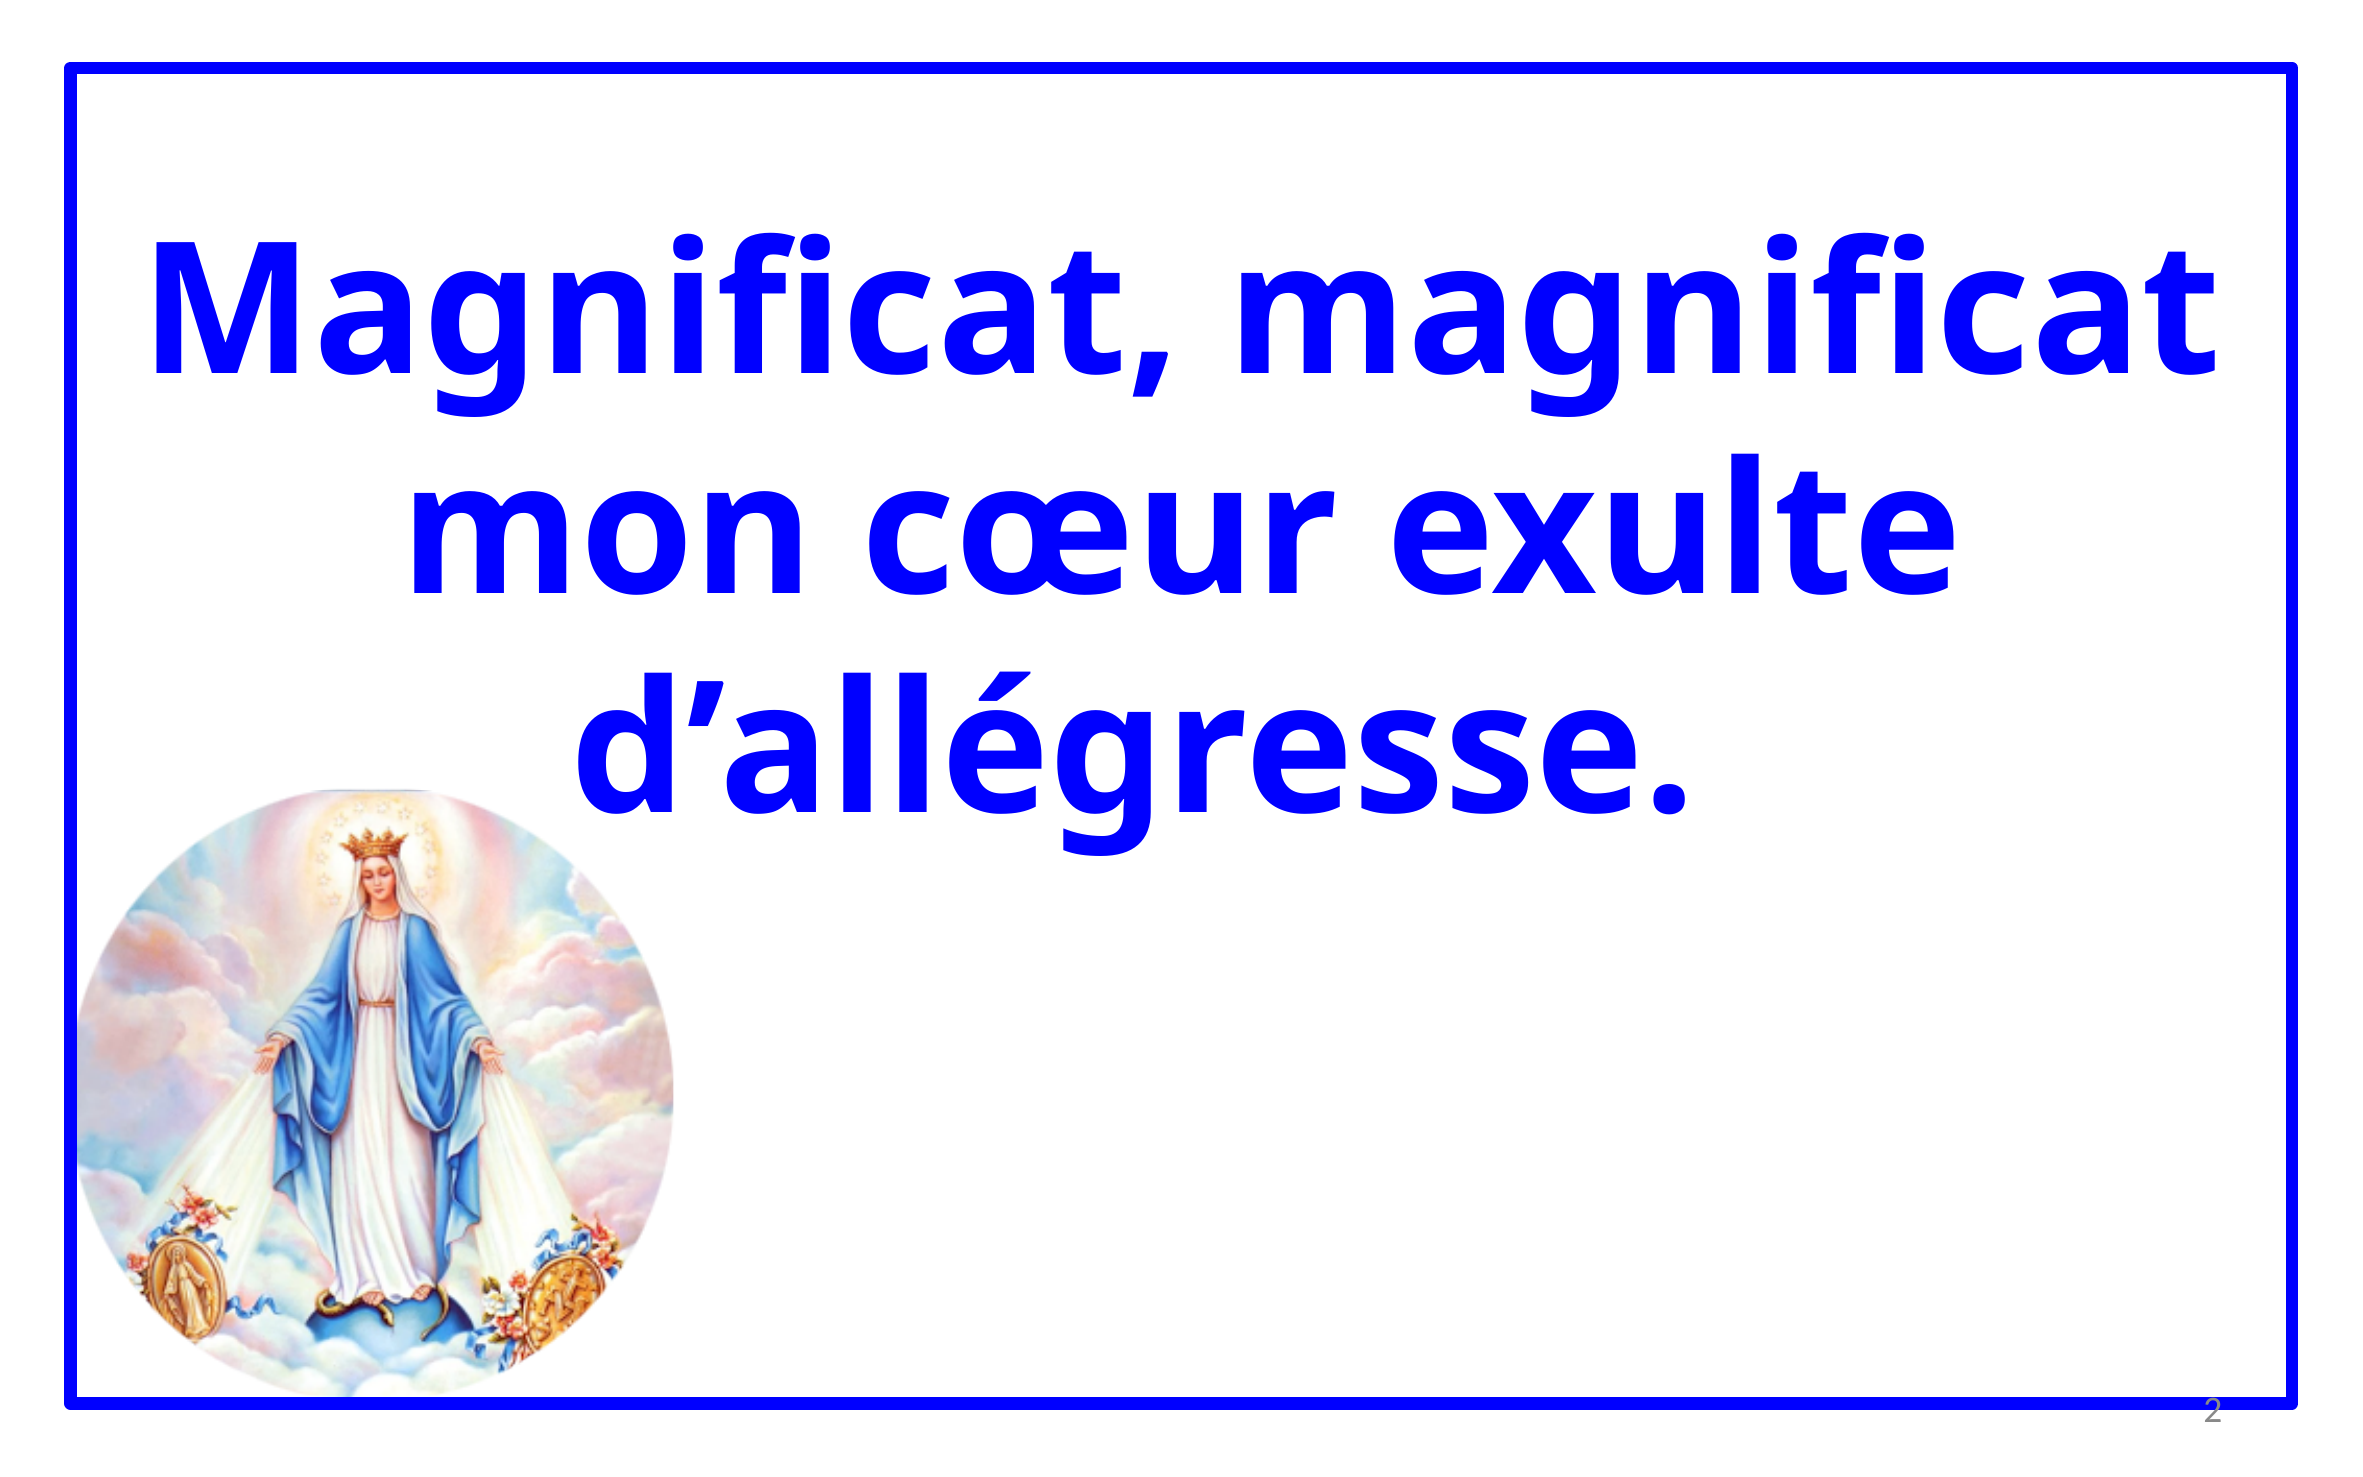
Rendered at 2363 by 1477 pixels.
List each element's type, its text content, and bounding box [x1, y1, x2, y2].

text_box Magnificat, magnificat mon cœur exulte d’allégresse. [70, 182, 2292, 857]
picture [67, 787, 694, 1413]
text_box [70, 67, 2292, 182]
text_box [699, 857, 2292, 1404]
slide_number 1 [1693, 1367, 2245, 1447]
